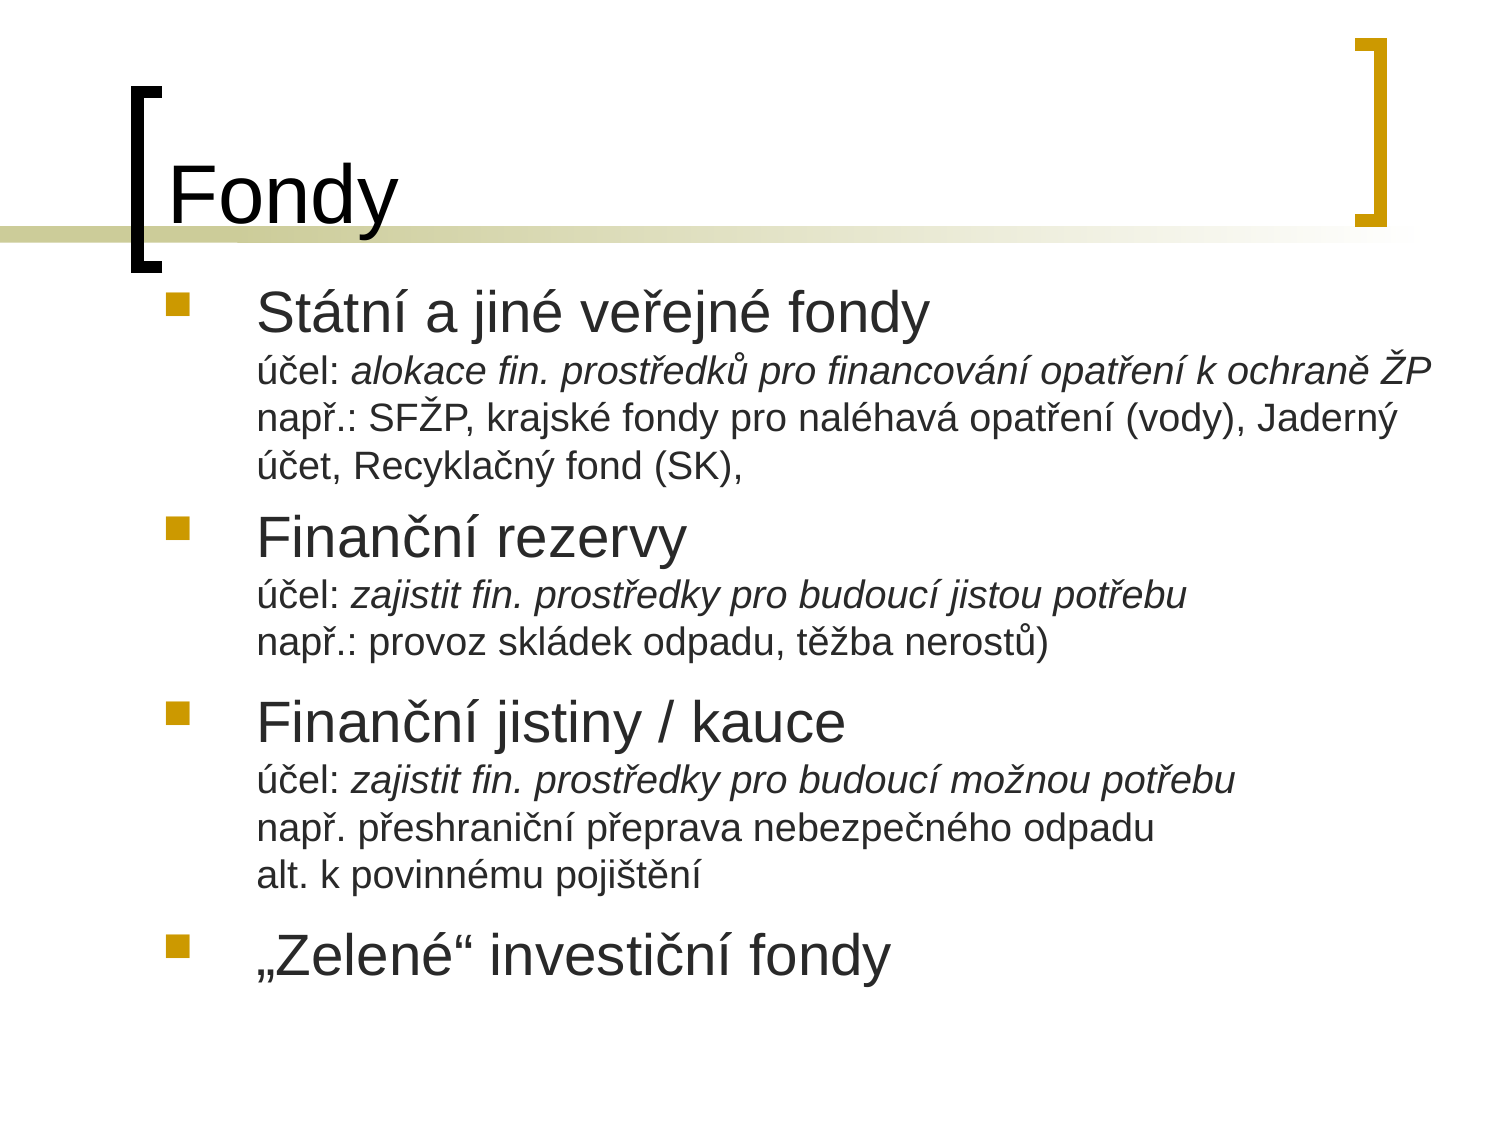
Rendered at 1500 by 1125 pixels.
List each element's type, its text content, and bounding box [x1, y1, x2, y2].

list Státní a jiné veřejné fondy účel: alokace fin. prostředků pro financování opatření k ochraně ŽP např.: SFŽP, krajské fondy pro naléhavá opatření (vody), Jaderný účet, Recyklačný fond (SK), Finanční rezervy účel: zajistit fin. prostředky pro budoucí jistou potřebu např.: provoz skládek odpadu, těžba nerostů) Finanční jistiny / kauce účel: zajistit fin. prostředky pro budoucí možnou potřebu např. přeshraniční přeprava nebezpečného odpadu alt. k povinnému pojištění „Zelené“ investiční fondy [147, 267, 1471, 1024]
title Fondy [152, 15, 1328, 248]
